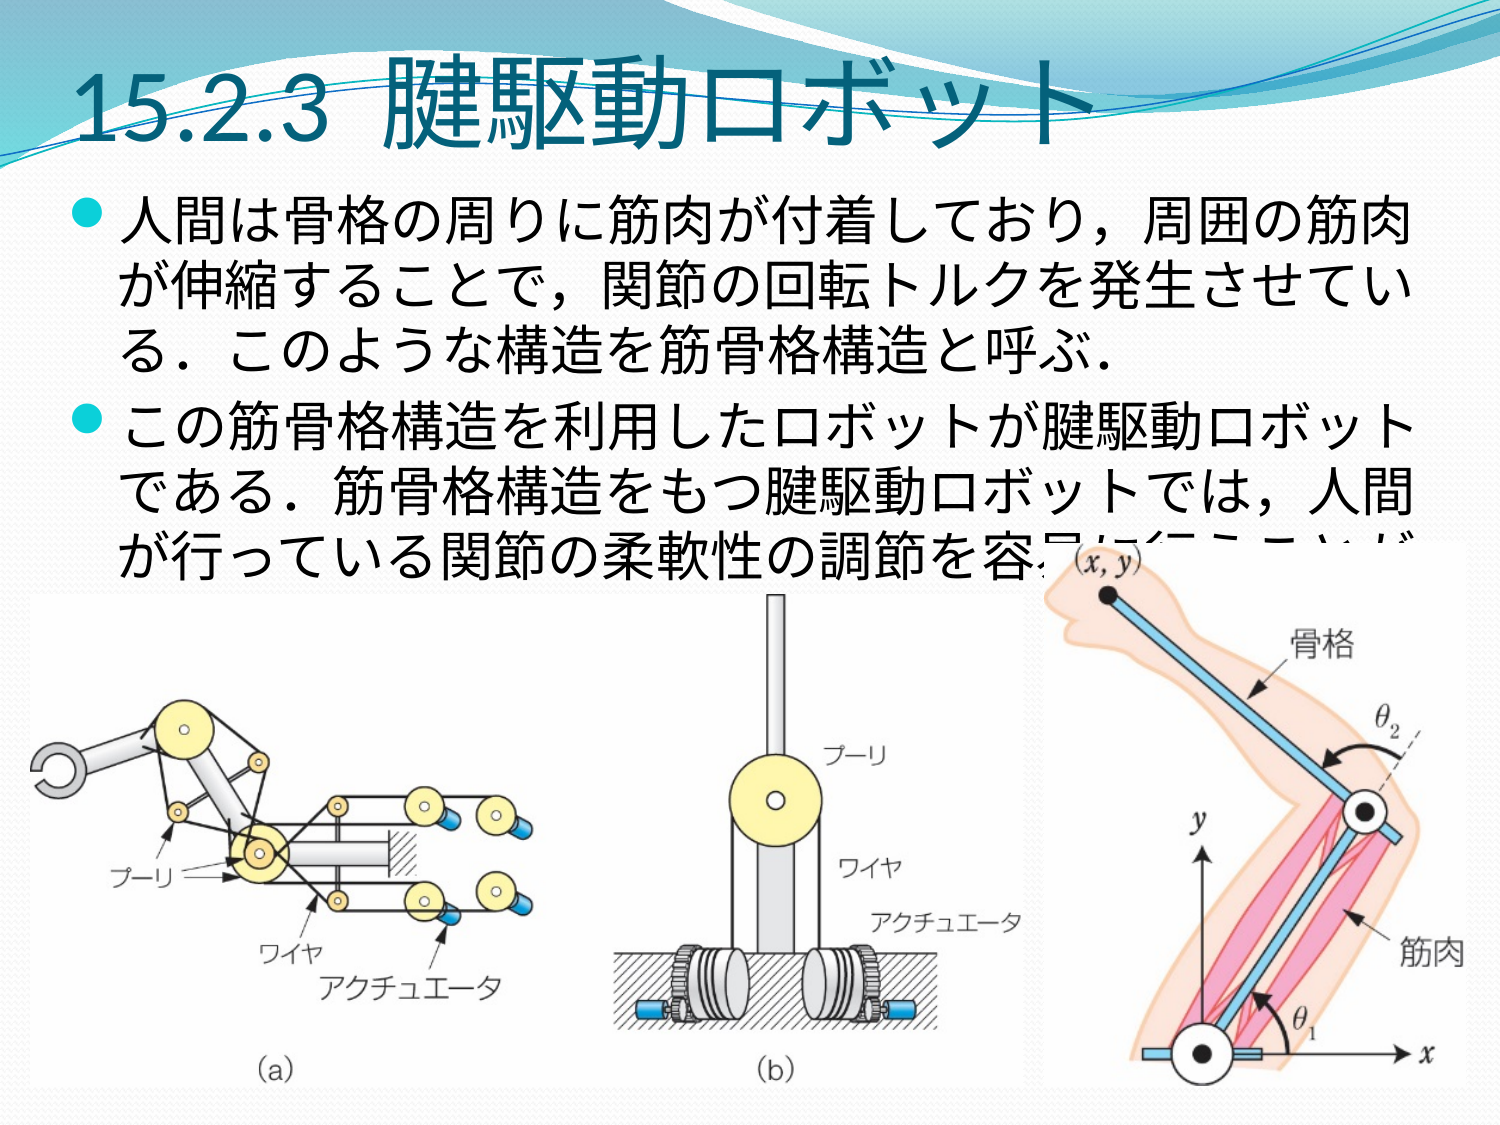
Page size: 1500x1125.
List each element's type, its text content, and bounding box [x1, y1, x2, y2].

picture [1043, 542, 1467, 1087]
picture [30, 594, 1023, 1087]
title 15.2.3 腱駆動ロボット [67, 24, 1500, 163]
list 人間は骨格の周りに筋肉が付着しており，周囲の筋肉が伸縮することで，関節の回転トルクを発生させている．このような構造を筋骨格構造と呼ぶ． この筋骨格構造を利用したロボットが腱駆動ロボットである．筋骨格構造をもつ腱駆動ロボットでは，人間が行っている関節の柔軟性の調節を容易に行うことが可能となる． [53, 178, 1444, 899]
